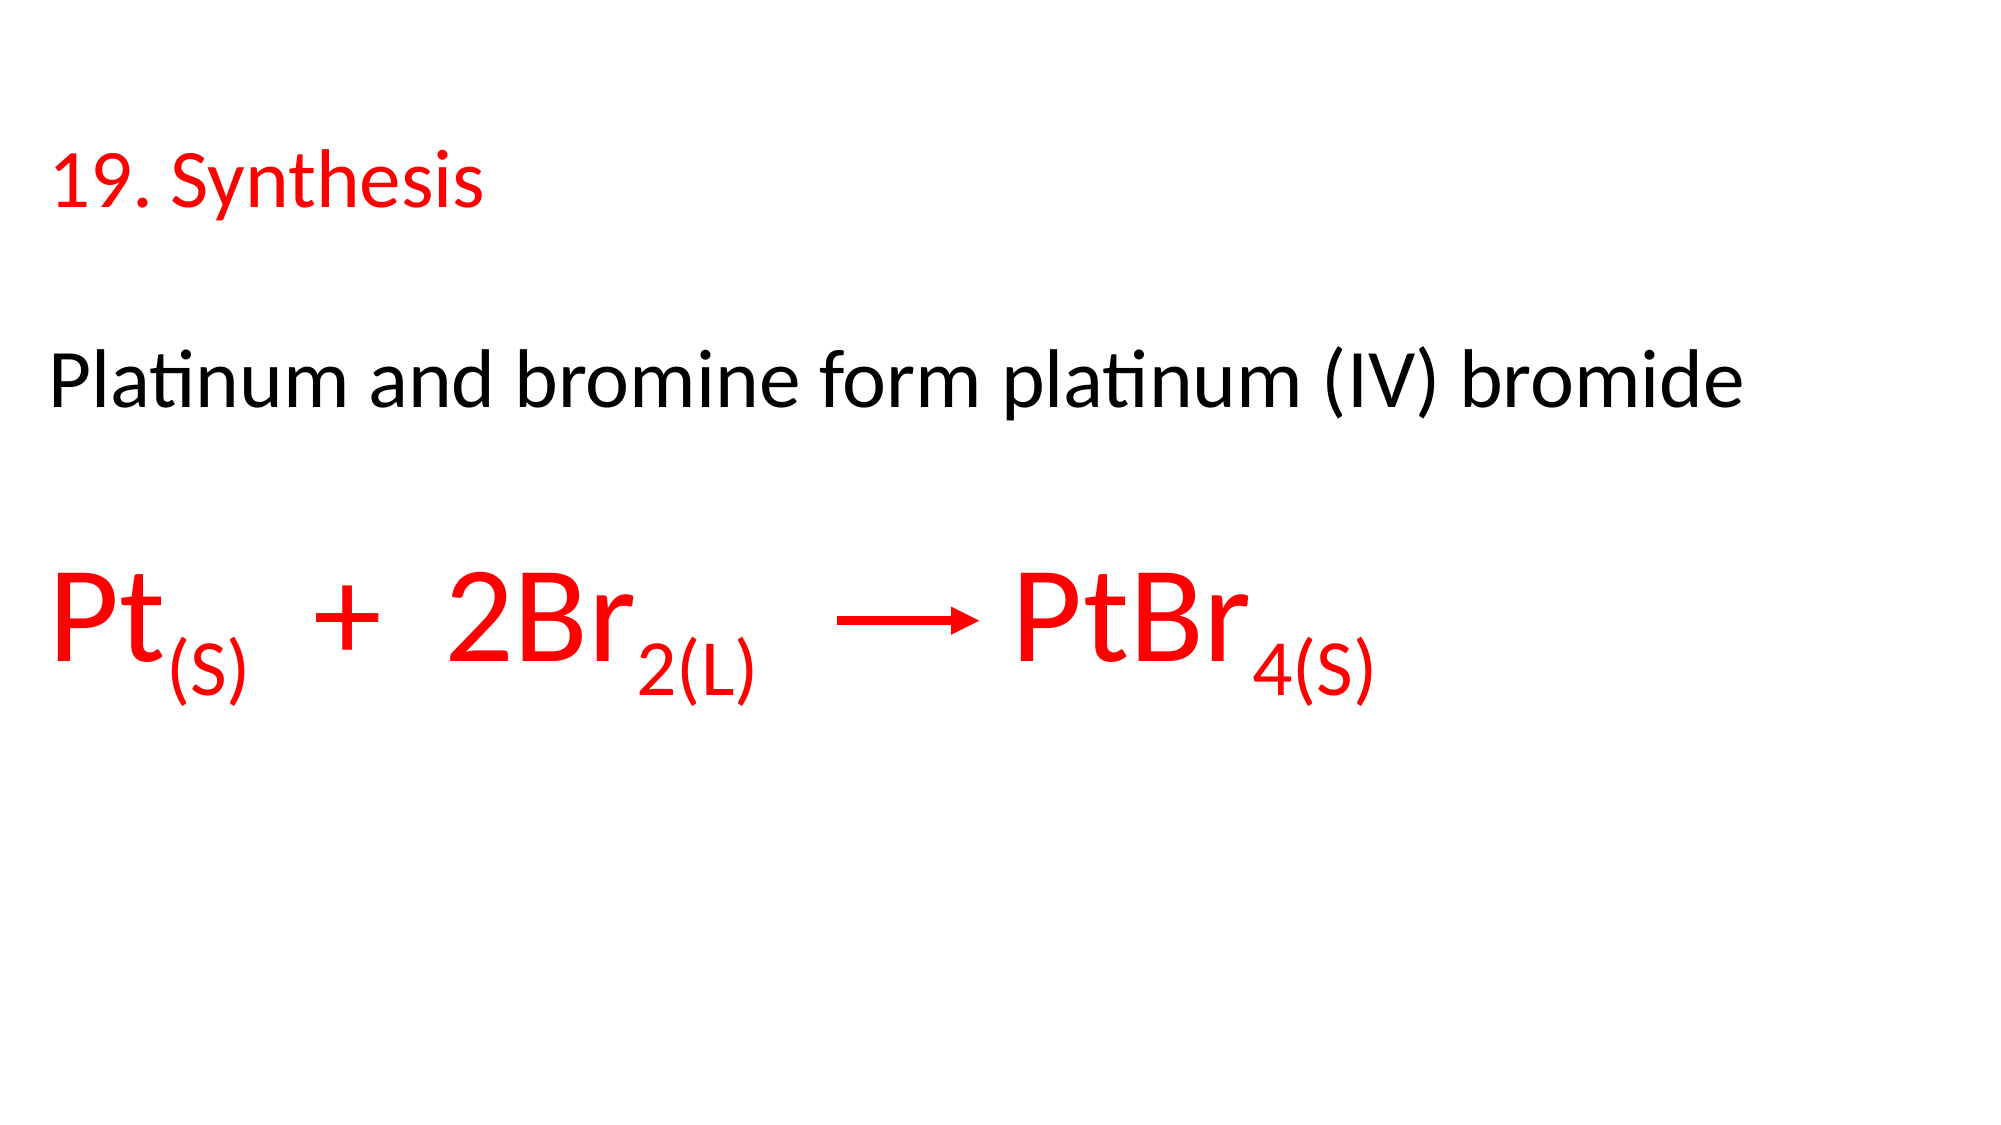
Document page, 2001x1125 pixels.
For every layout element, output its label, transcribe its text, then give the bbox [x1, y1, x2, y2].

text_box Synthesis Platinum and bromine form platinum (IV) bromide Pt(S) + 2Br2(L) PtBr4(S) [33, 116, 1966, 809]
